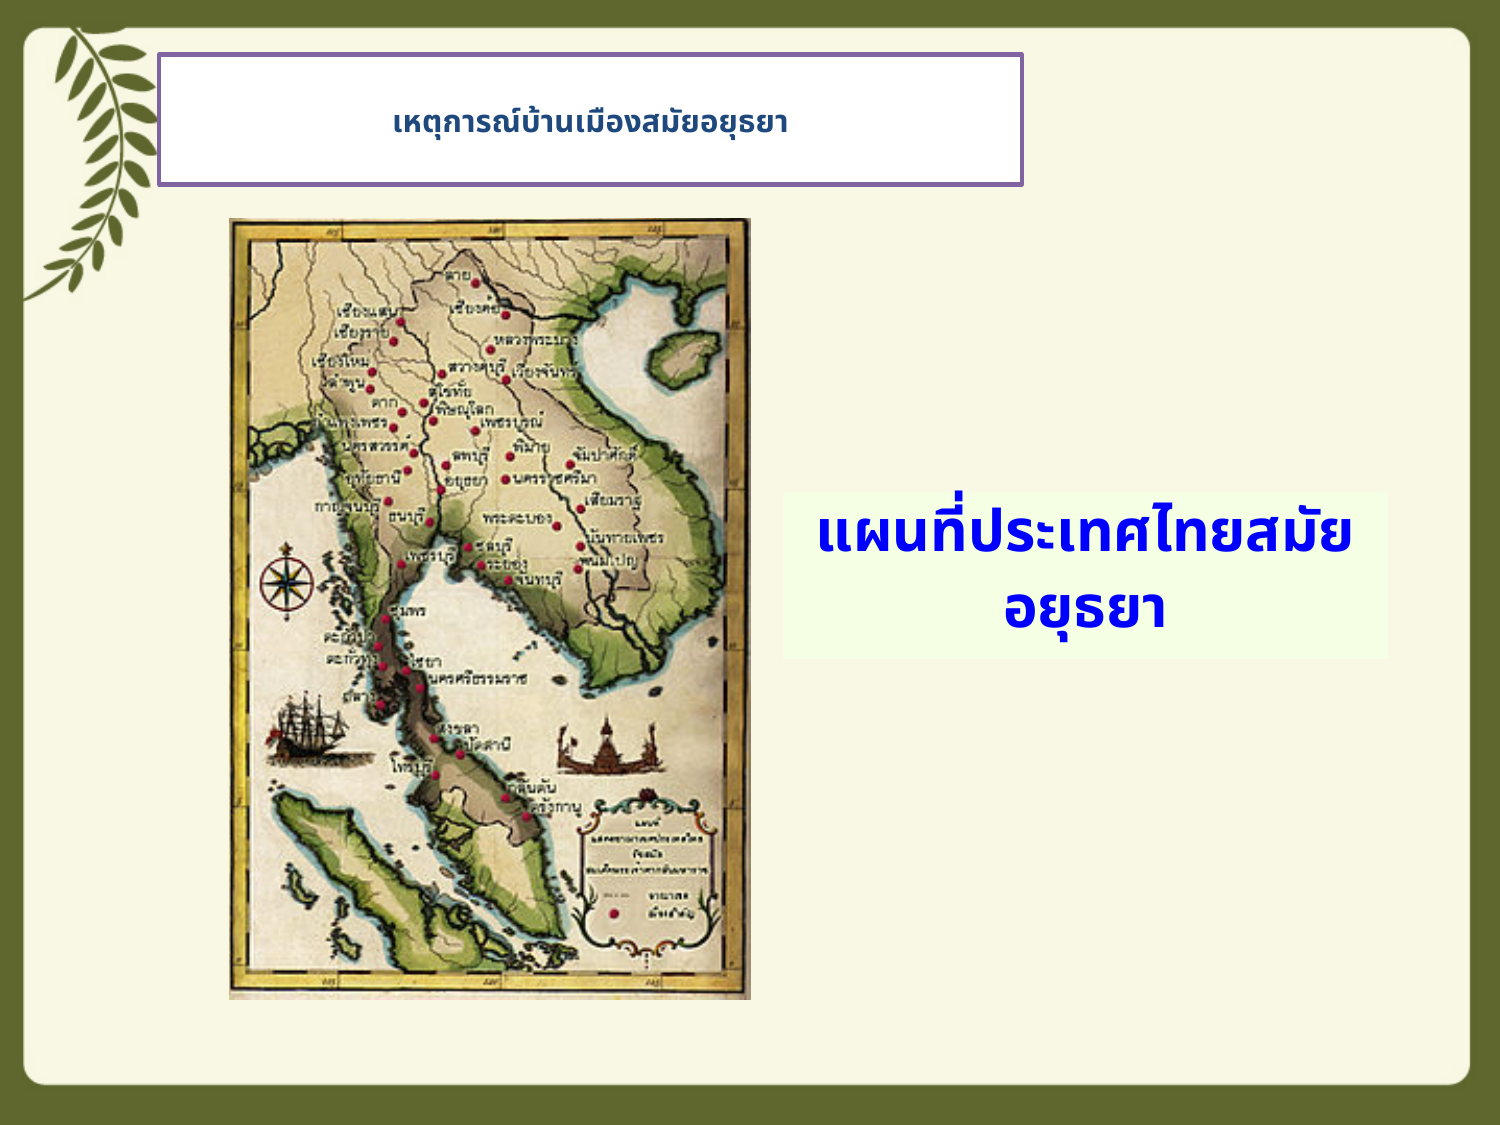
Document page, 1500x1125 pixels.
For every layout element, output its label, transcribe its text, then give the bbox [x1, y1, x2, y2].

title เหตุการณ์บ้านเมืองสมัยอยุธยา [157, 52, 1024, 187]
picture [0, 0, 1500, 1125]
table_header แผนที่ประเทศไทยสมัยอยุธยา [783, 492, 1388, 659]
